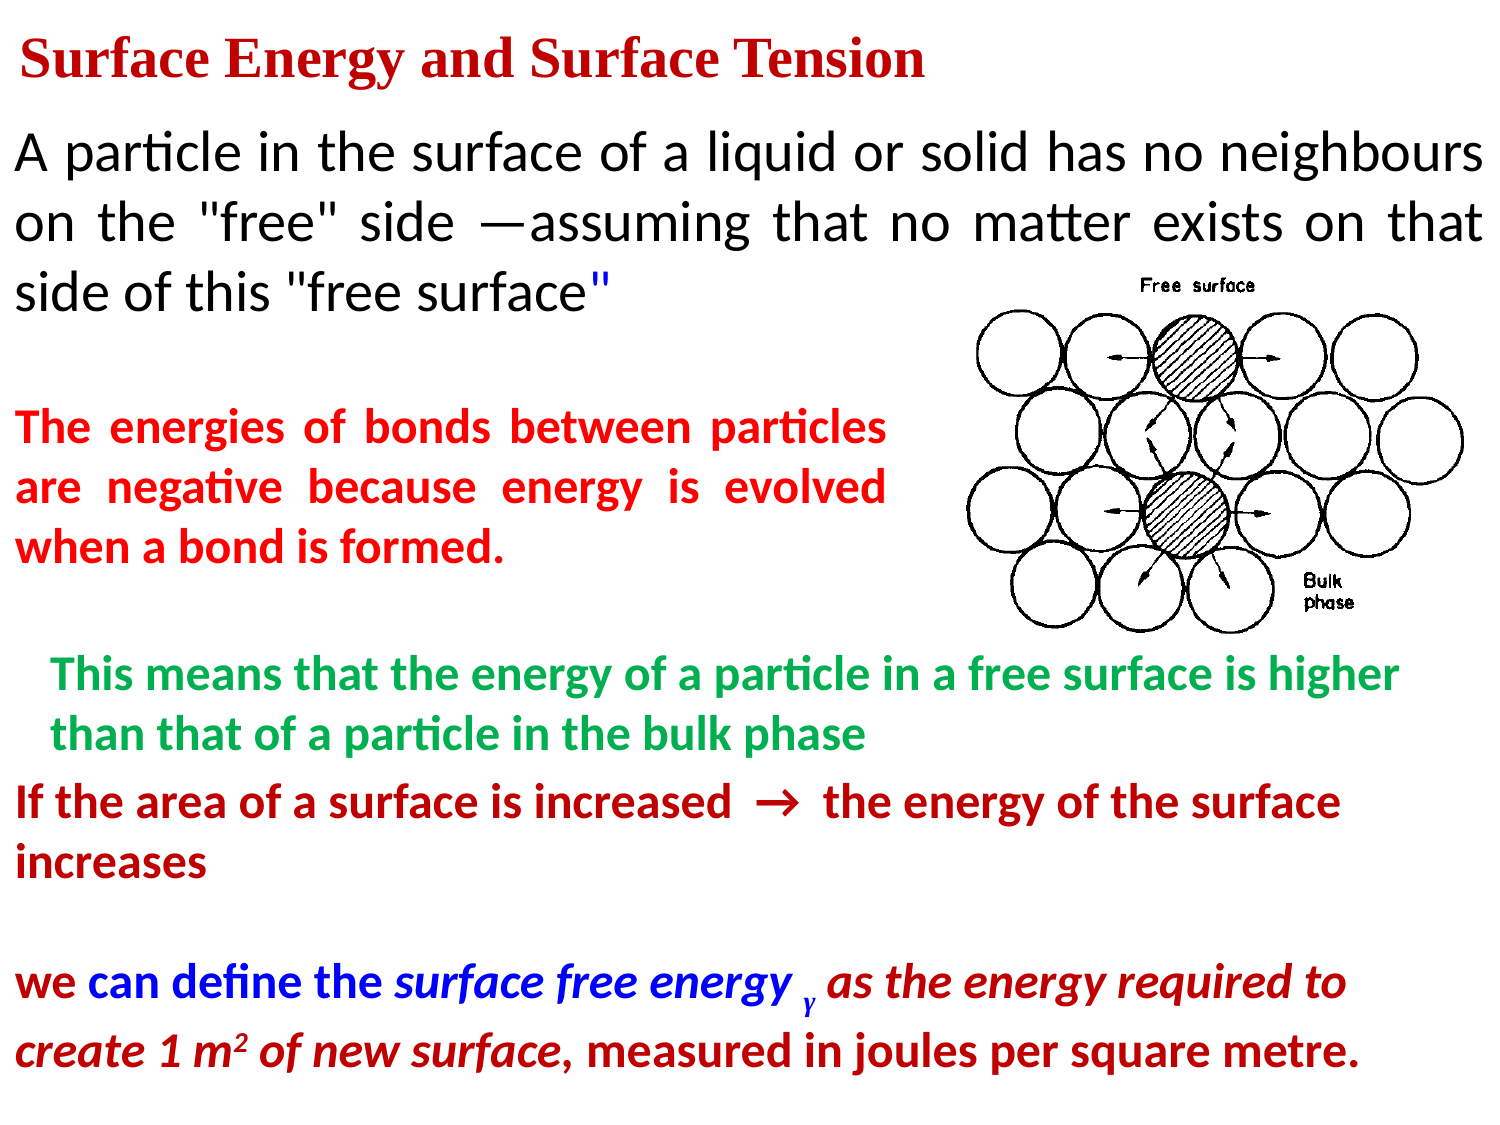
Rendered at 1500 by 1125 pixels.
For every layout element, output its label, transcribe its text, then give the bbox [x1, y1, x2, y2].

text_box Surface Energy and Surface Tension [4, 11, 942, 97]
picture [948, 257, 1466, 635]
text_box This means that the energy of a particle in a free surface is higher than that of a particle in the bulk phase [35, 632, 1500, 761]
text_box The energies of bonds between particles are negative because energy is evolved when a bond is formed. [0, 386, 903, 582]
text_box A particle in the surface of a liquid or solid has no neighbours on the "free" side —assuming that no matter exists on that side of this "free surface" [0, 105, 1500, 331]
text_box If the area of a surface is increased → the energy of the surface increases we can define the surface free energy γ as the energy required to create 1 m2 of new surface, measured in joules per square metre. [0, 761, 1500, 1085]
